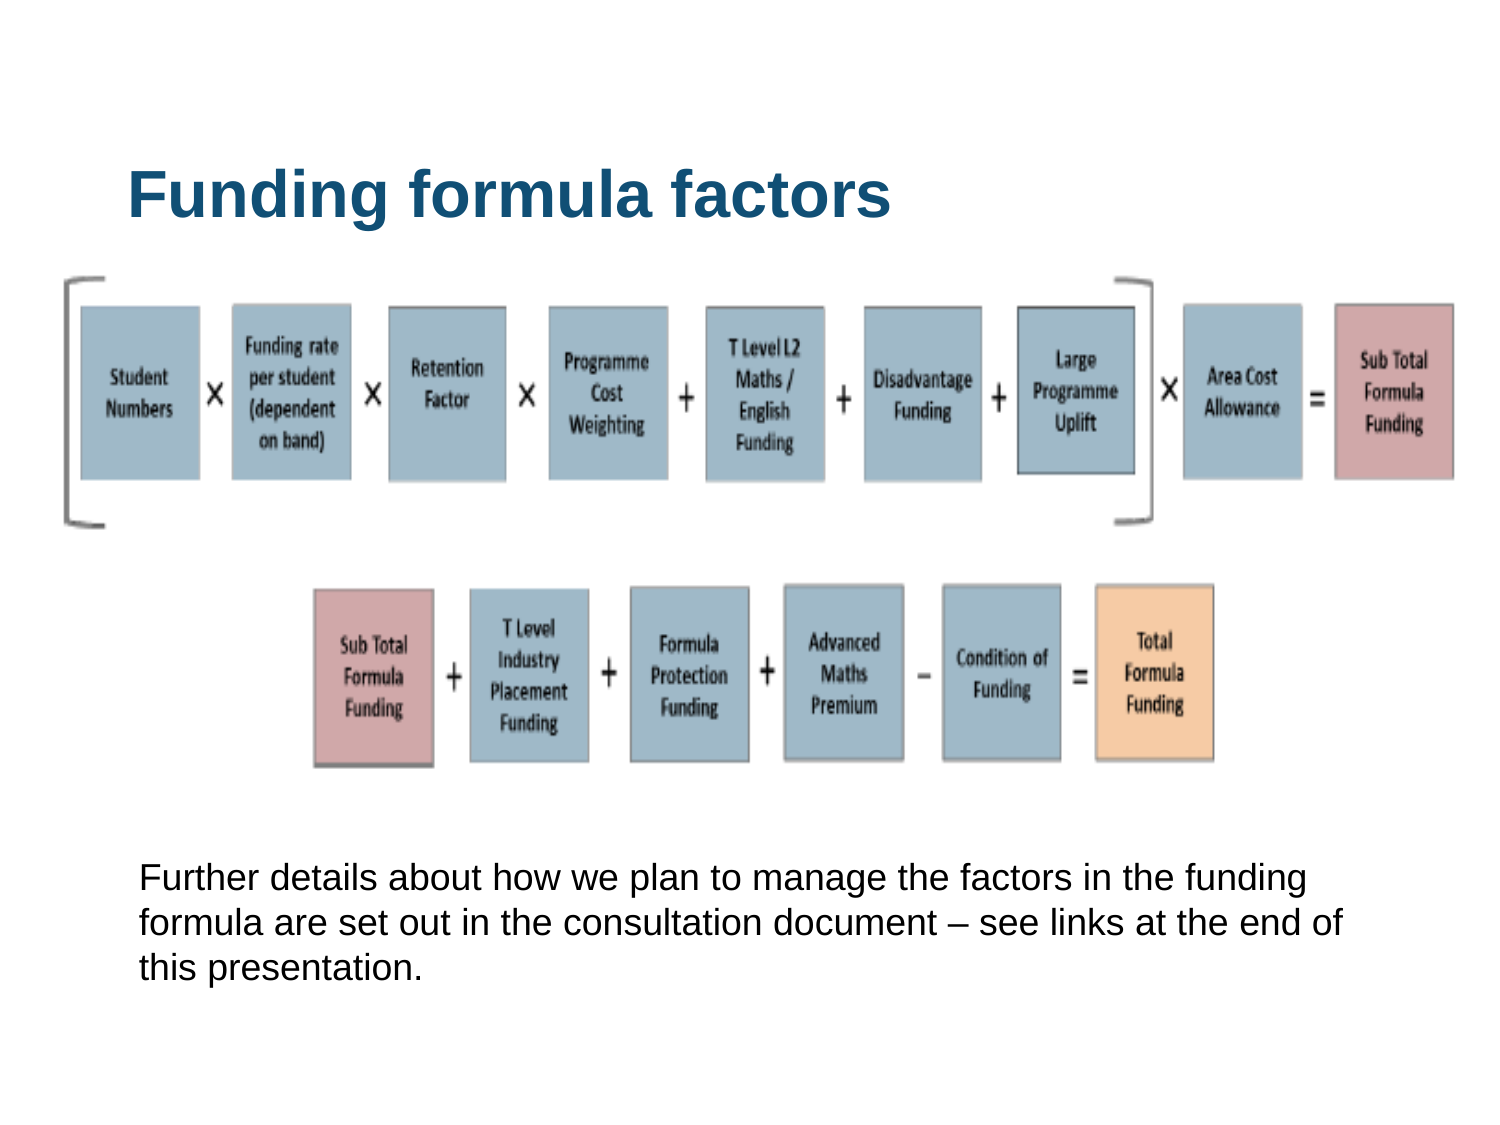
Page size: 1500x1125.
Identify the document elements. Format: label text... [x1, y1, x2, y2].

text_box Further details about how we plan to manage the factors in the funding formula are set out in the consultation document – see links at the end of this presentation. [123, 845, 1388, 1041]
picture [41, 255, 1459, 776]
title Funding formula factors [112, 78, 1388, 253]
